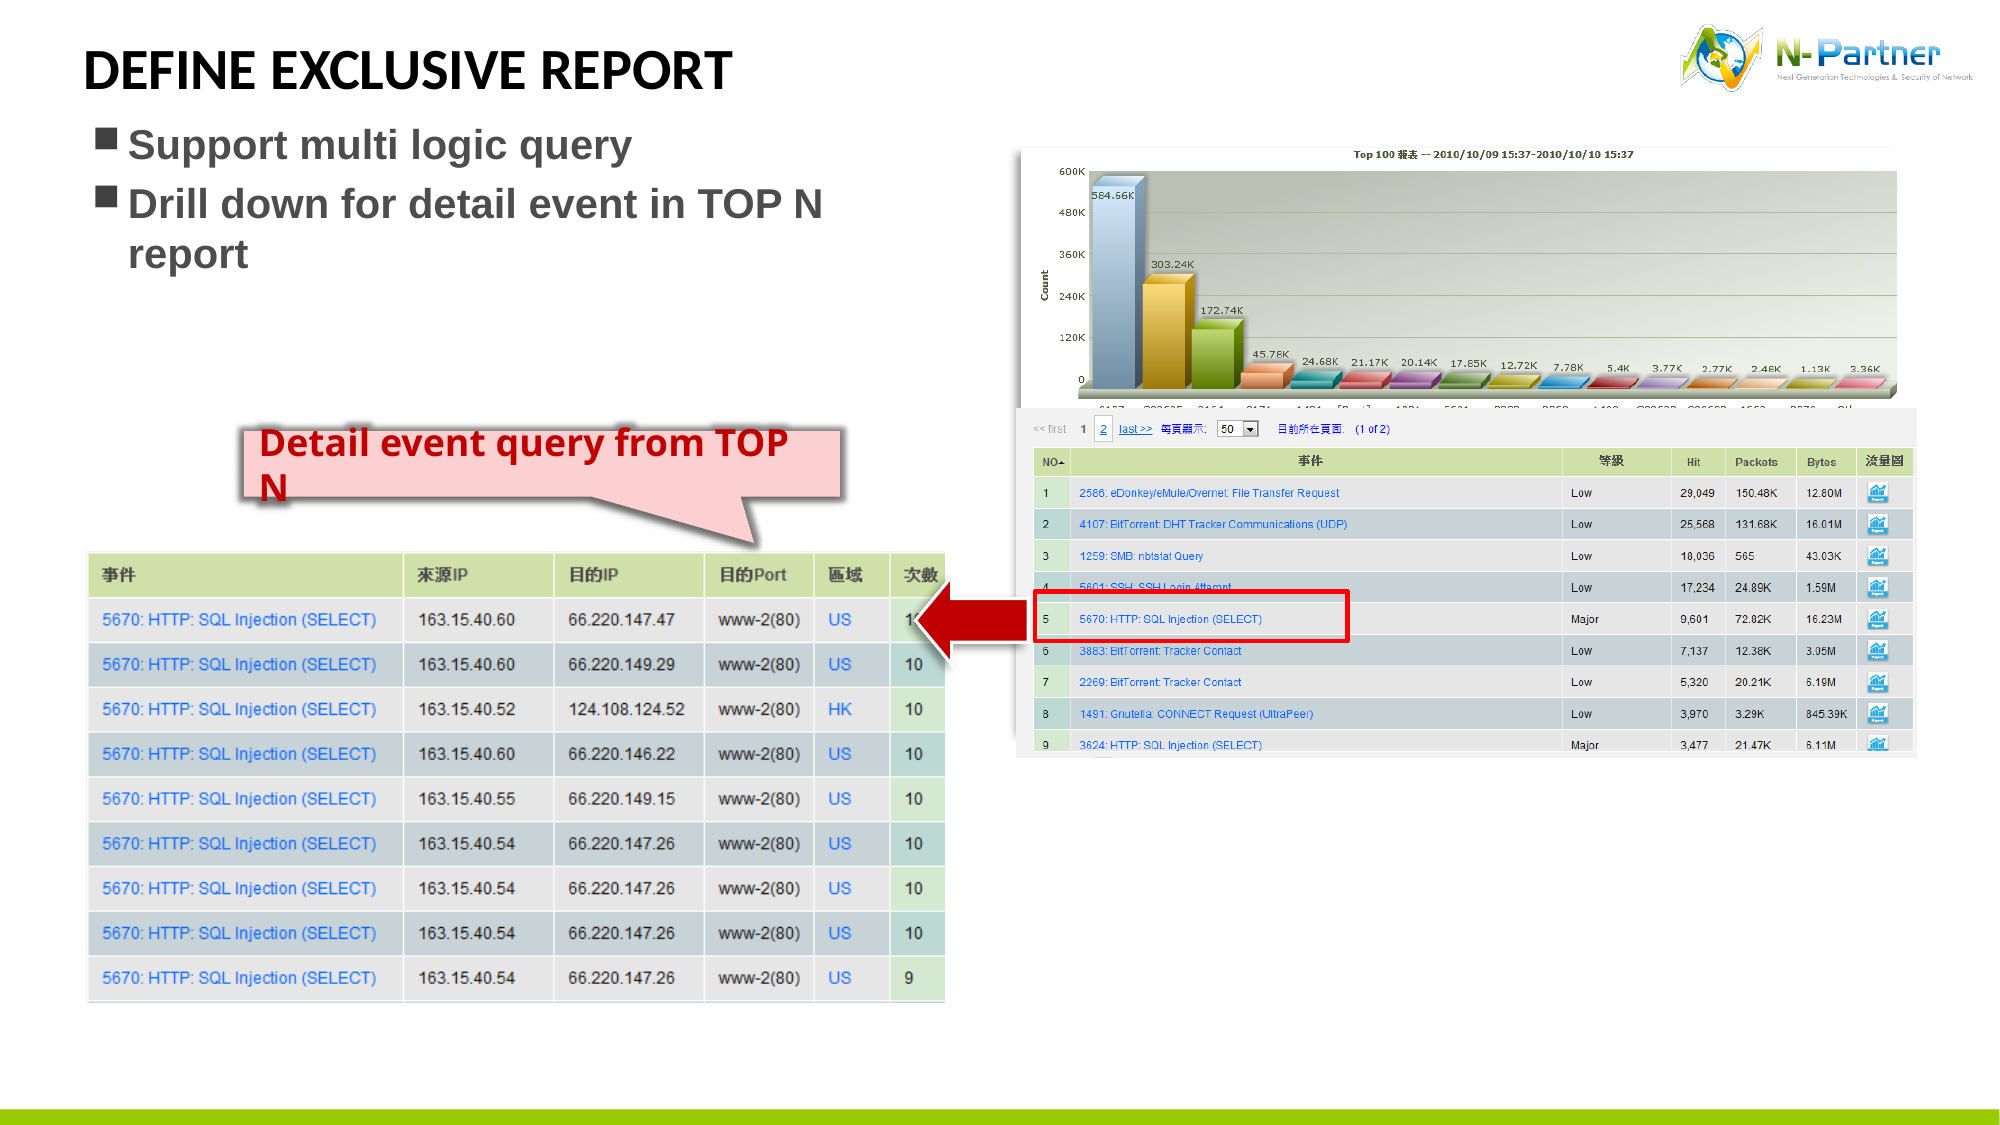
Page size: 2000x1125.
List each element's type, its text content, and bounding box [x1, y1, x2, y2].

text_box [951, 576, 1010, 665]
picture [86, 551, 946, 1003]
text_box Detail event query from TOP N [243, 430, 841, 544]
picture [1015, 148, 1917, 758]
list Support multi logic query Drill down for detail event in TOP N report [56, 110, 870, 949]
picture [1673, 20, 1978, 95]
title Define exclusive report [83, 30, 1917, 112]
